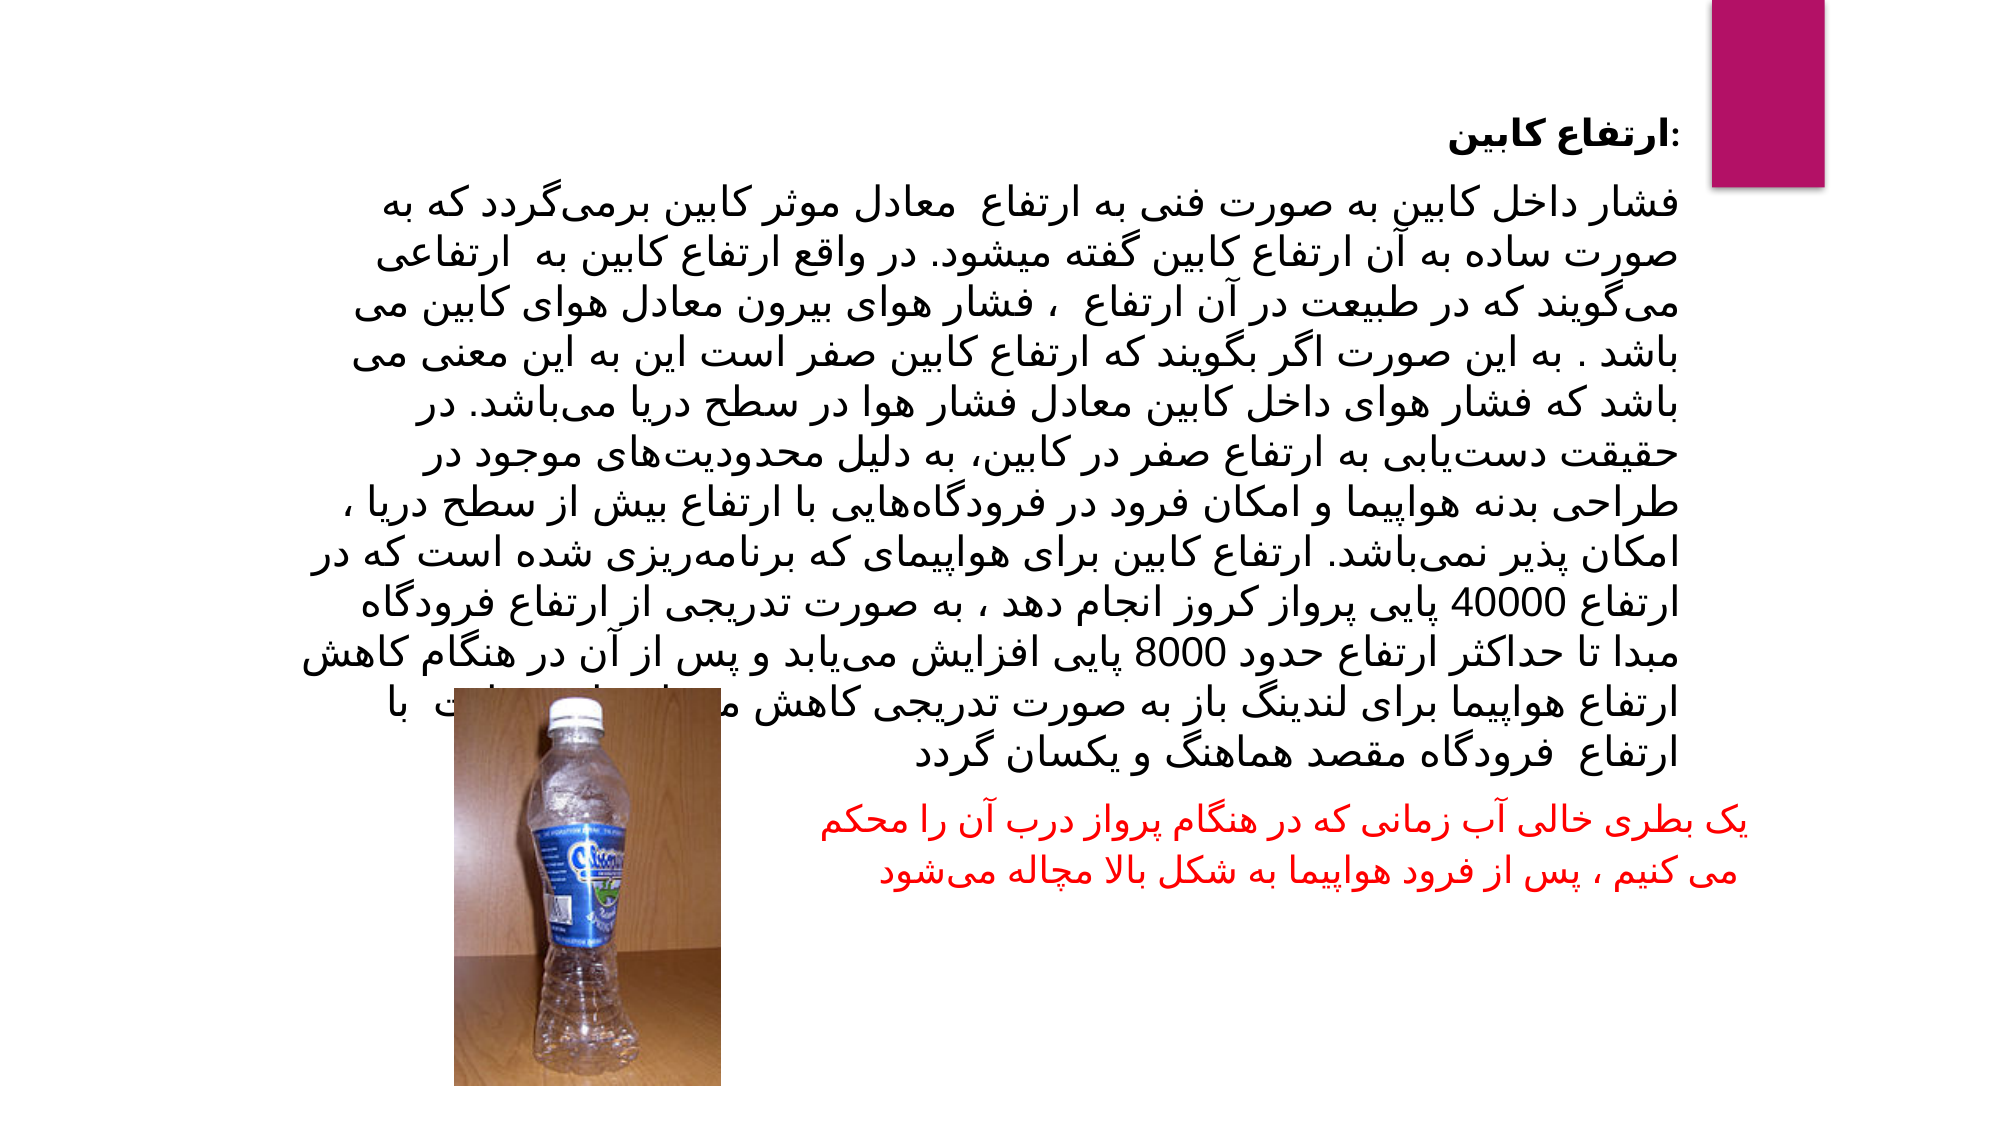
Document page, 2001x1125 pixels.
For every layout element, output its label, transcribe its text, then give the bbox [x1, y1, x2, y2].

picture [453, 687, 721, 1087]
text_box یک بطری خالی آب زمانی که در هنگام پرواز درب آن را محکم می کنیم ، پس از فرود هواپیما به شکل بالا مچاله می‌شود [764, 780, 1765, 899]
text_box ارتفاع کابین: فشار داخل کابین به صورت فنی به ارتفاع معادل موثر کابین برمی‌گردد که به صورت ساده به آن ارتفاع کابین گفته میشود. در واقع ارتفاع کابین به ارتفاعی می‌گویند که در طبیعت در آن ارتفاع ، فشار هوای بیرون معادل هوای کابین می باشد . به این صورت اگر بگویند که ارتفاع کابین صفر است این به این معنی می باشد که فشار هوای داخل کابین معادل فشار هوا در سطح دریا می‌باشد. در حقیقت دست‌یابی به ارتفاع صفر در کابین، به دلیل محدودیت‌های موجود در طراحی بدنه هواپیما و امکان فرود در فرودگاه‌هایی با ارتفاع بیش از سطح دریا ، امکان پذیر نمی‌باشد. ارتفاع کابین برای هواپیمای که برنامه‌ریزی شده است که در ارتفاع 40000 پایی پرواز کروز انجام دهد ، به صورت تدریجی از ارتفاع فرودگاه مبدا تا حداکثر ارتفاع حدود 8000 پایی افزایش می‌یابد و پس از آن در هنگام کاهش ارتفاع هواپیما برای لندینگ باز به صورت تدریجی کاهش می‌یابد تا در نهایت با ارتفاع فرودگاه مقصد هماهنگ و یکسان گردد [276, 94, 1696, 783]
